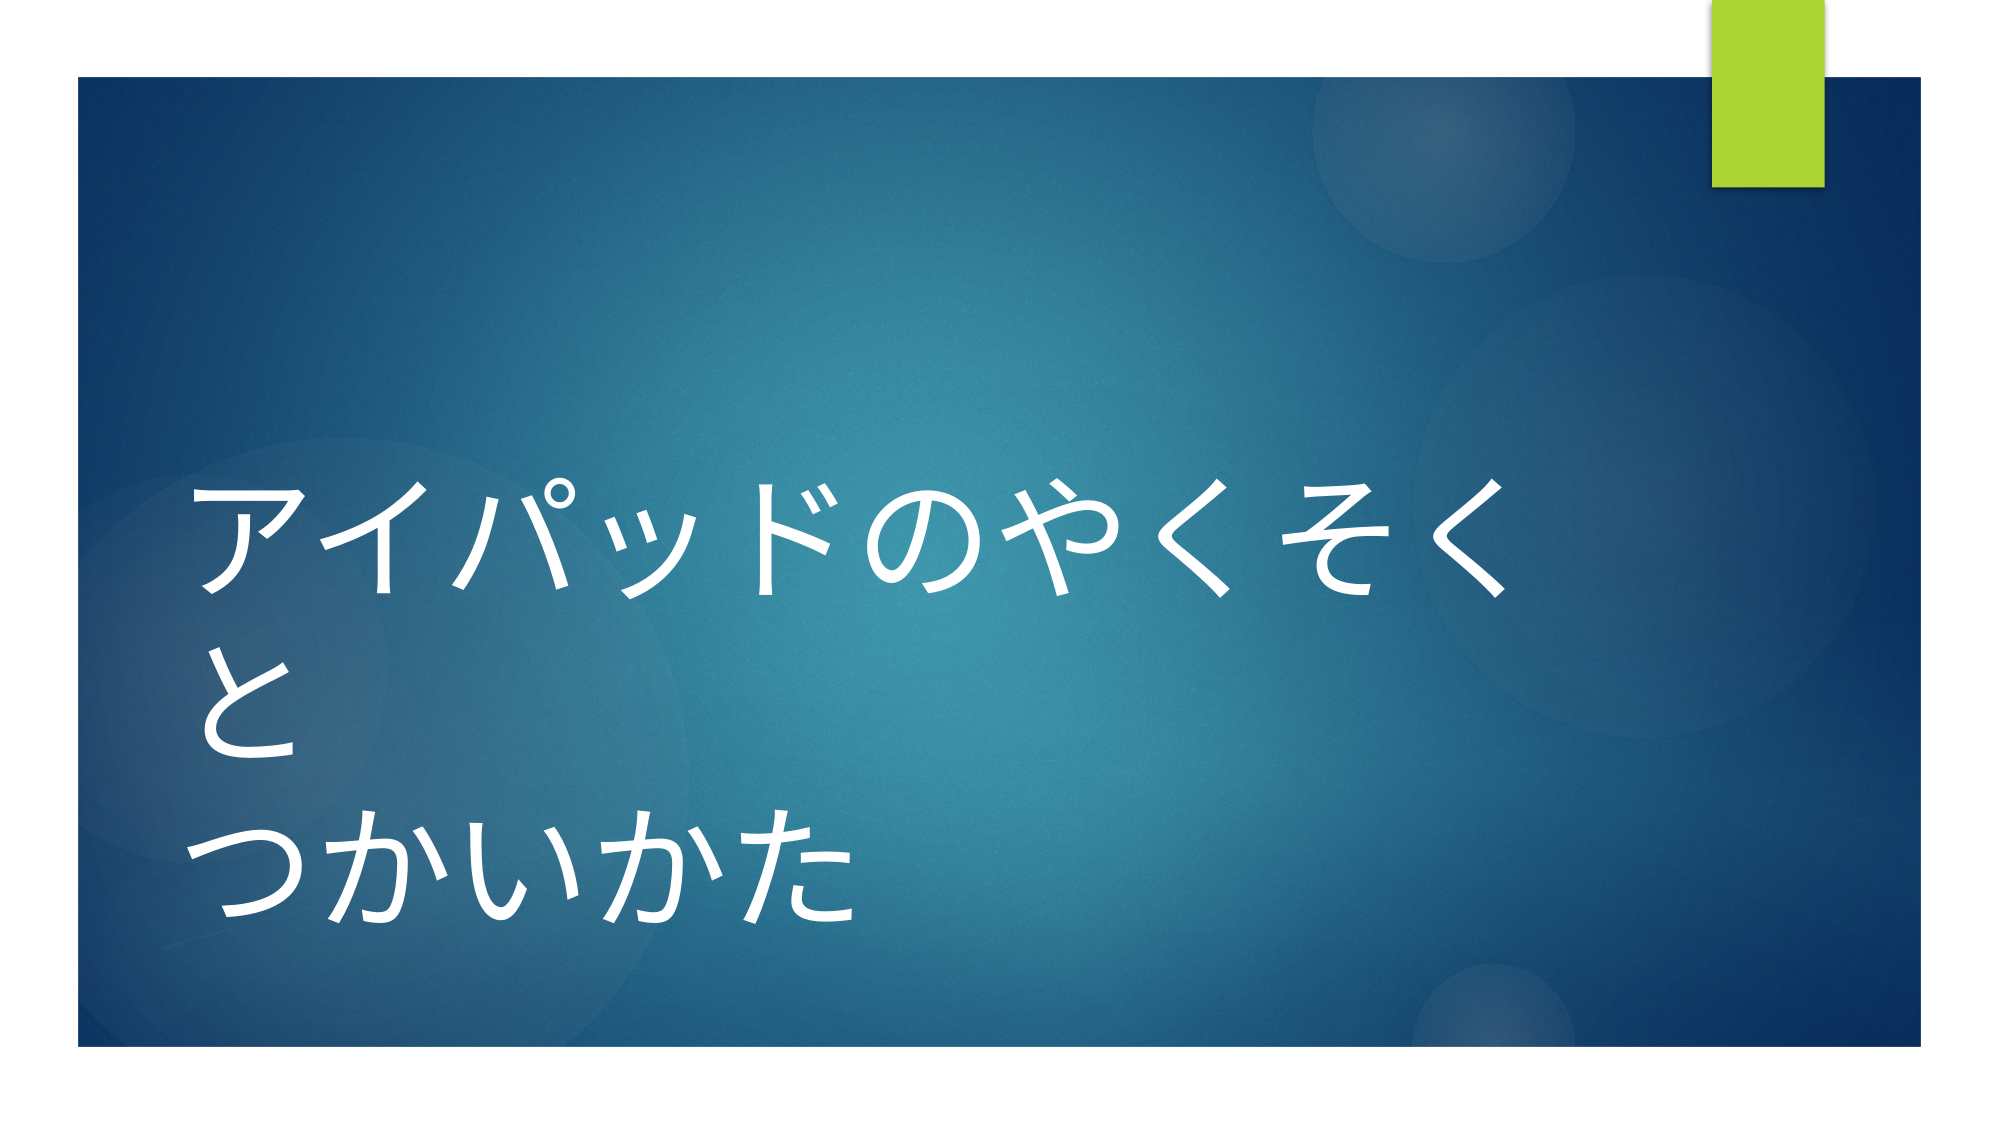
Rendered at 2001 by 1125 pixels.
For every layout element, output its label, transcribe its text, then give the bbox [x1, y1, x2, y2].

title アイパッドのやくそくと つかいかた [162, 515, 1611, 955]
